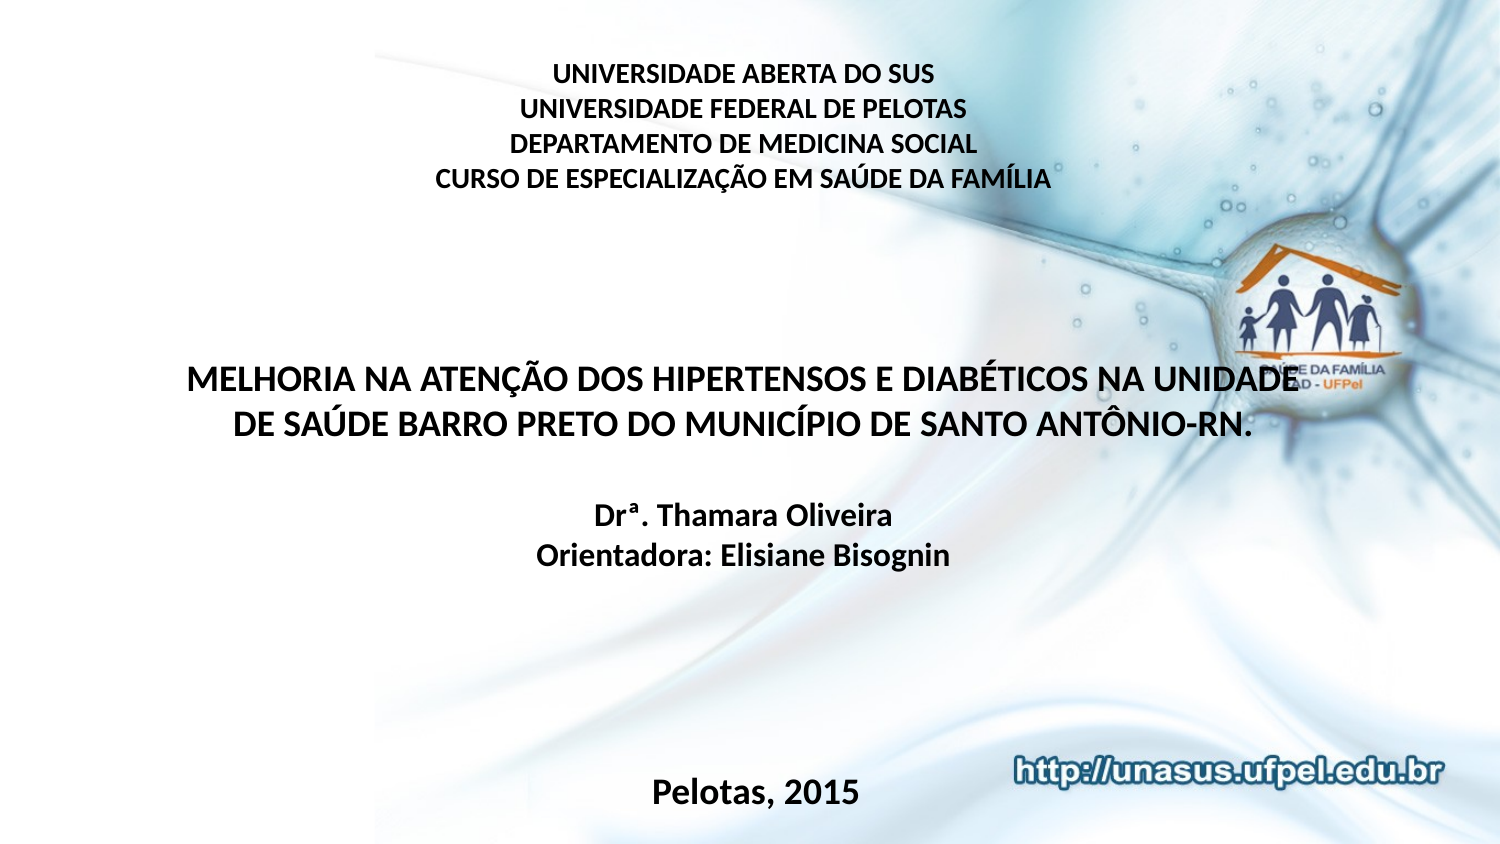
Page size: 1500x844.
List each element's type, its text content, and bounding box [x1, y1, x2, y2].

text_box UNIVERSIDADE ABERTA DO SUS UNIVERSIDADE FEDERAL DE PELOTAS DEPARTAMENTO DE MEDICINA SOCIAL CURSO DE ESPECIALIZAÇÃO EM SAÚDE DA FAMÍLIA [374, 46, 1113, 202]
picture [374, 0, 1500, 844]
text_box Drª. Thamara Oliveira Orientadora: Elisiane Bisognin [406, 485, 1082, 621]
text_box Pelotas, 2015 [512, 759, 1000, 820]
text_box MELHORIA NA ATENÇÃO DOS HIPERTENSOS E DIABÉTICOS NA UNIDADE DE SAÚDE BARRO PRETO DO MUNICÍPIO DE SANTO ANTÔNIO-RN. [149, 346, 1338, 497]
